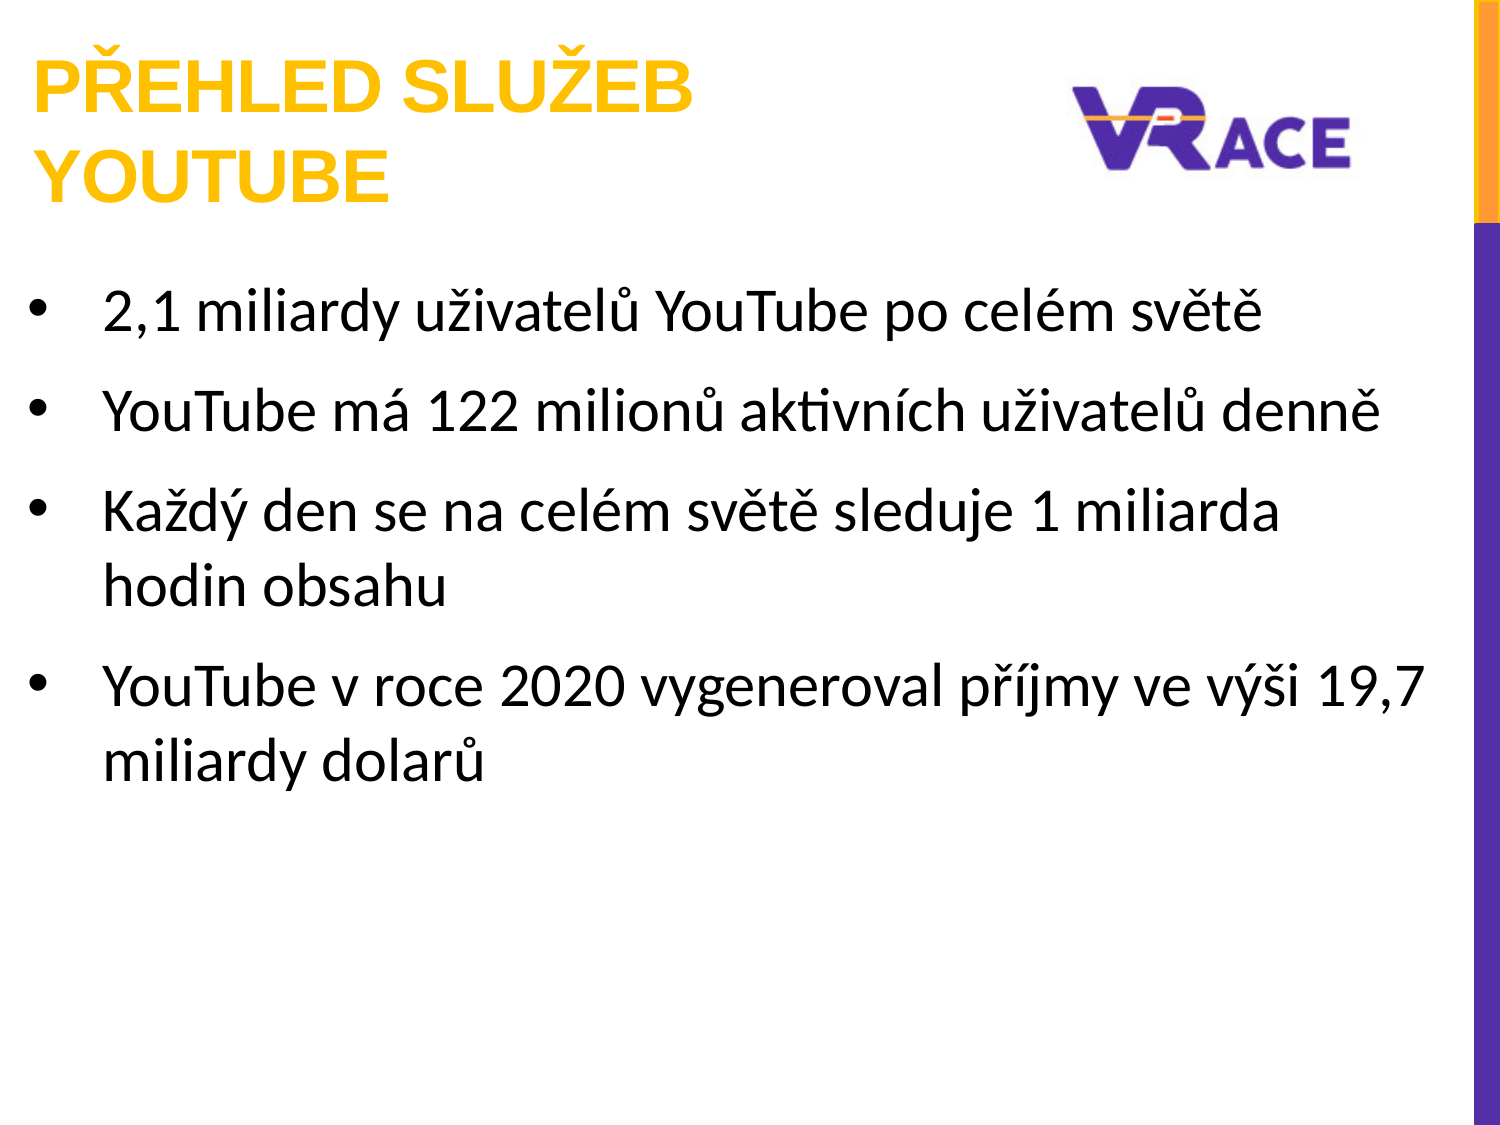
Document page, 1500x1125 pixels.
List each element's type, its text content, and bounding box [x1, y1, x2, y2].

text_box 2,1 miliardy uživatelů YouTube po celém světě YouTube má 122 milionů aktivních uživatelů denně Každý den se na celém světě sleduje 1 miliarda hodin obsahu YouTube v roce 2020 vygeneroval příjmy ve výši 19,7 miliardy dolarů [12, 254, 1454, 810]
title Přehled služeb YouTube [17, 0, 968, 225]
picture [1057, 39, 1374, 222]
